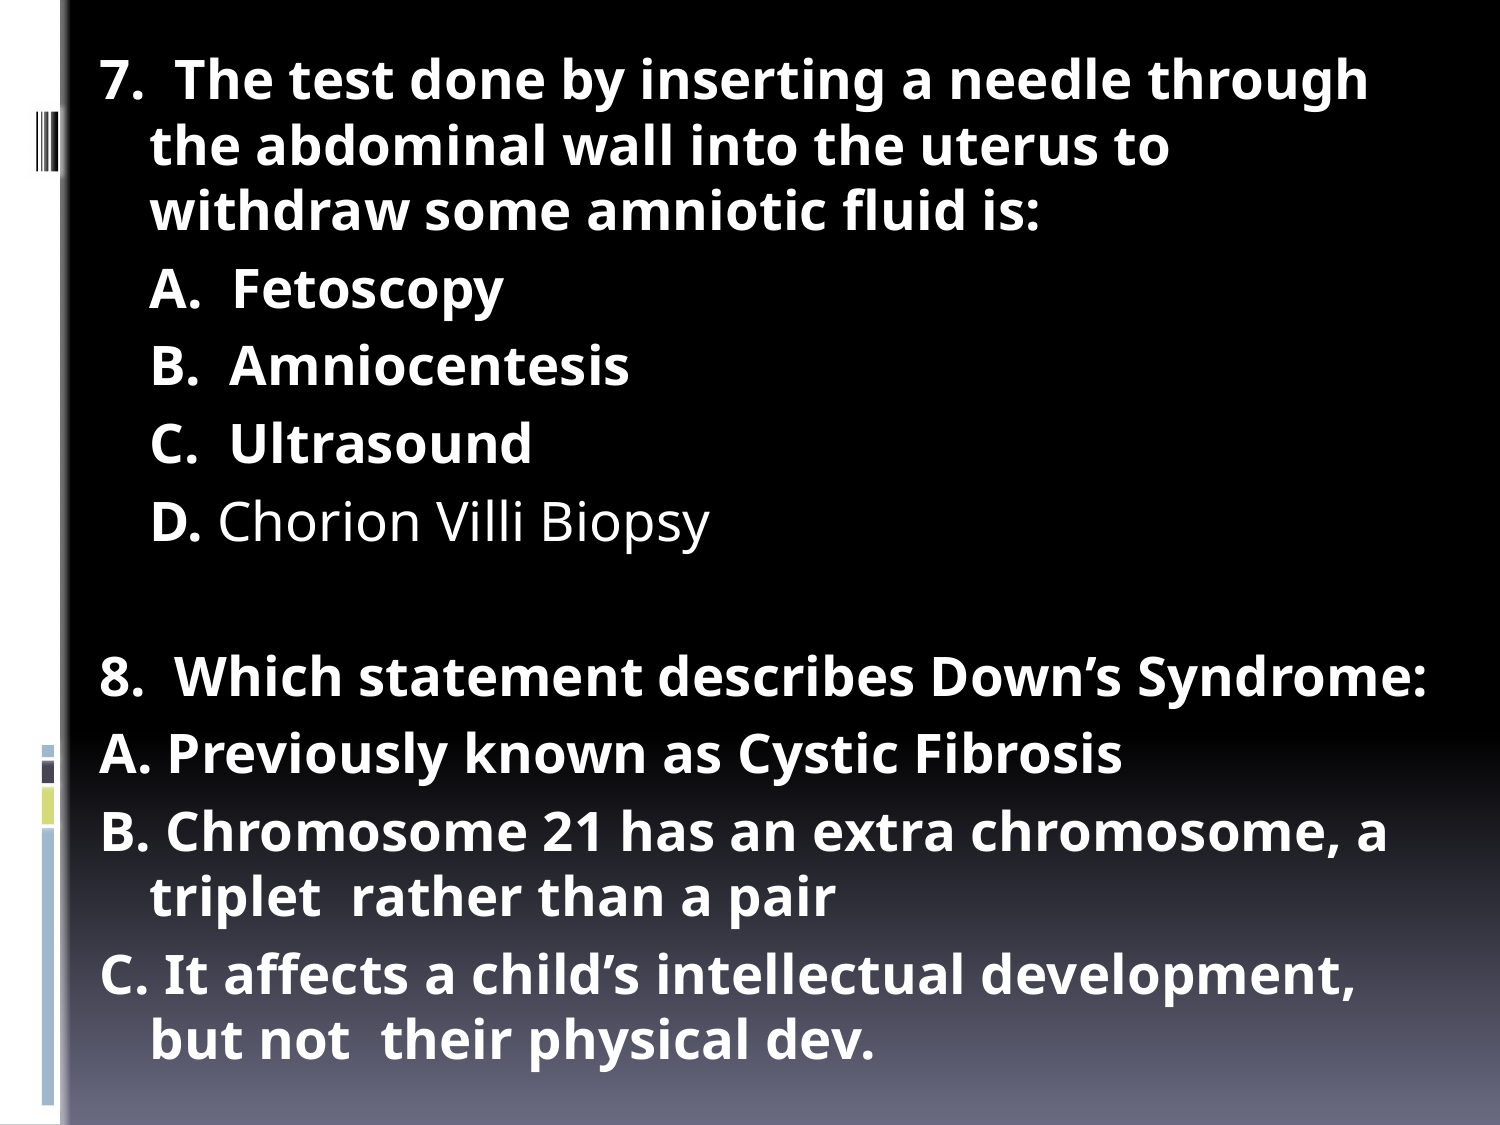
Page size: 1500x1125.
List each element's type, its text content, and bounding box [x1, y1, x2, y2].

list 7. The test done by inserting a needle through the abdominal wall into the uterus to withdraw some amniotic fluid is: A. Fetoscopy B. Amniocentesis C. Ultrasound D. Chorion Villi Biopsy 8. Which statement describes Down’s Syndrome: A. Previously known as Cystic Fibrosis B. Chromosome 21 has an extra chromosome, a triplet rather than a pair C. It affects a child’s intellectual development, but not their physical dev. [75, 37, 1450, 1100]
